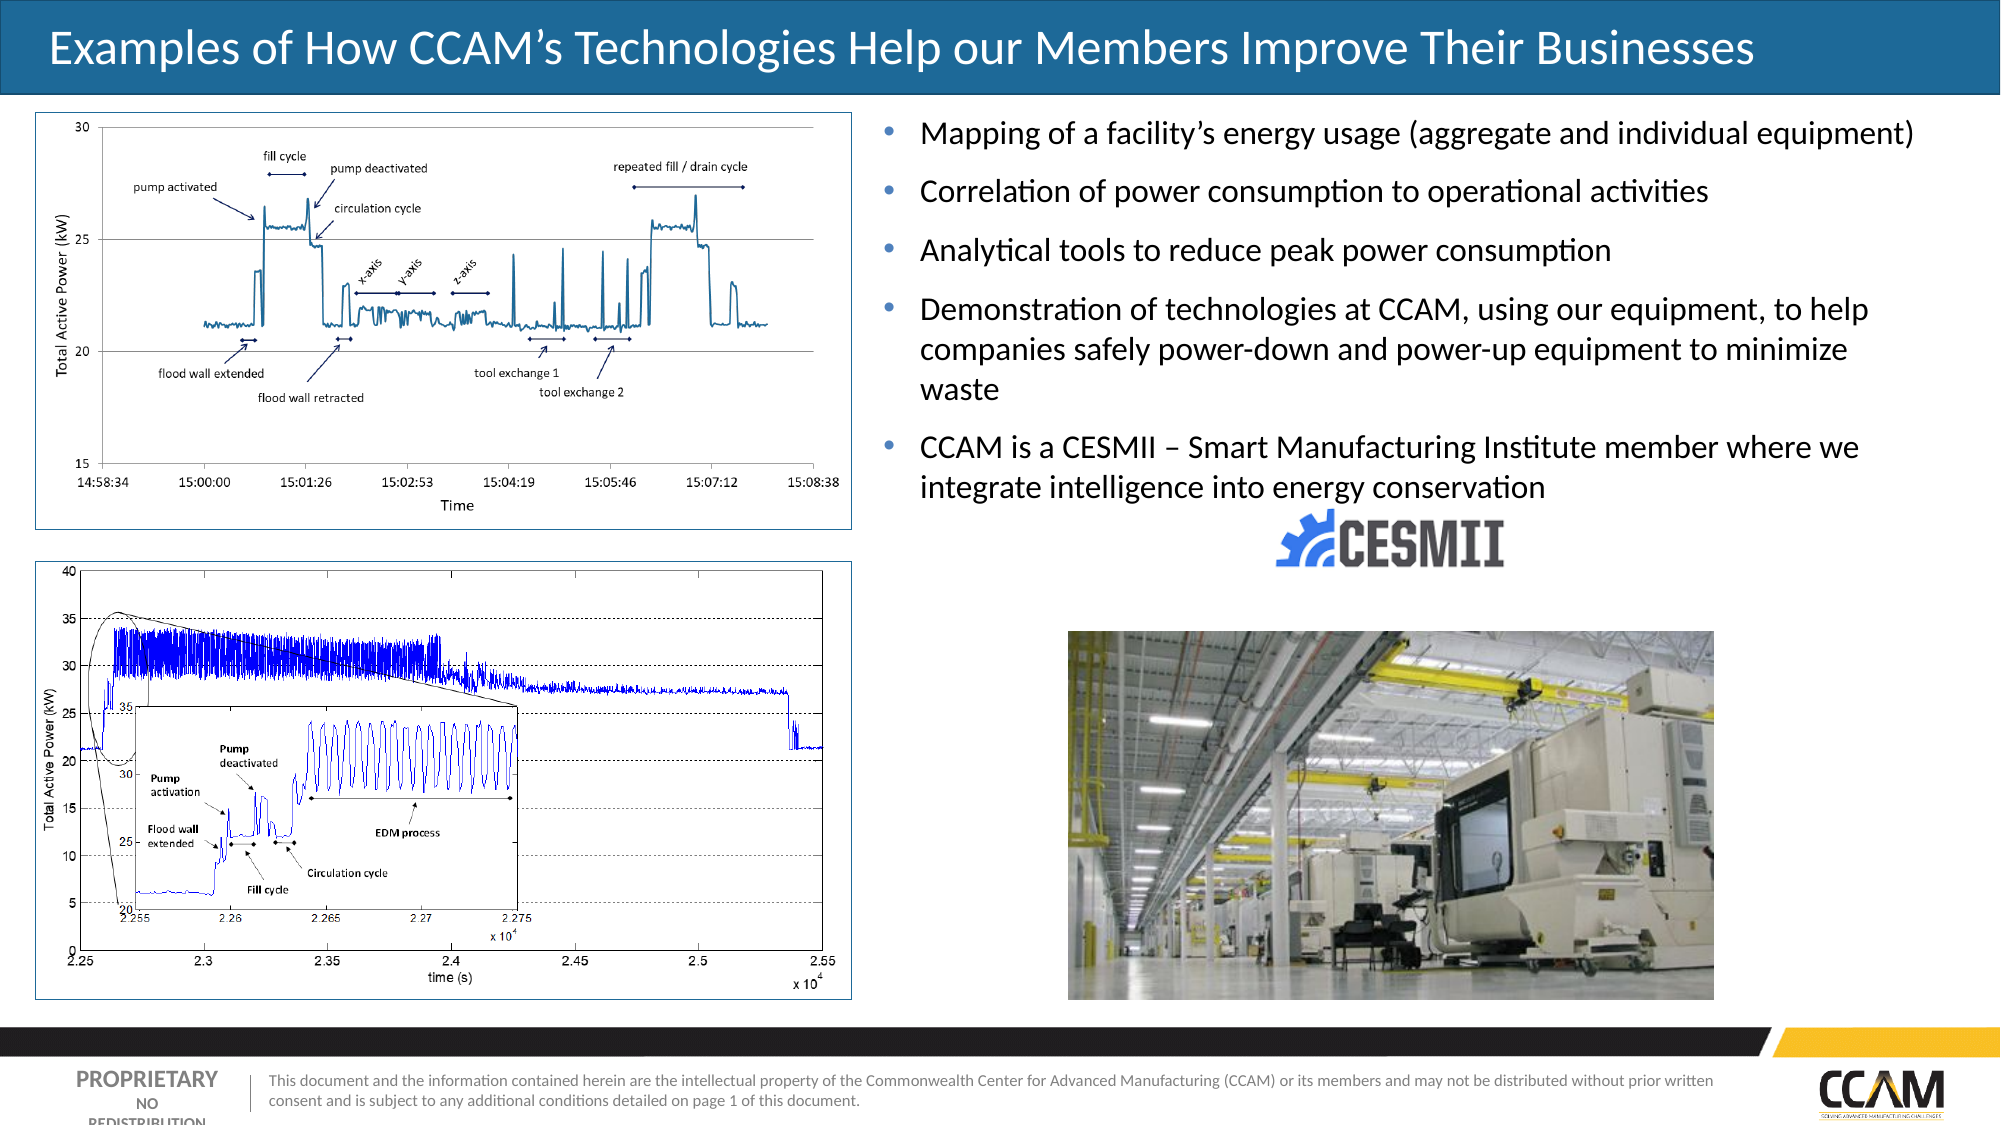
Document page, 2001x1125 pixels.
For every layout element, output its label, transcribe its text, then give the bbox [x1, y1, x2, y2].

text_box Mapping of a facility’s energy usage (aggregate and individual equipment) Correlation of power consumption to operational activities Analytical tools to reduce peak power consumption Demonstration of technologies at CCAM, using our equipment, to help companies safely power-down and power-up equipment to minimize waste CCAM is a CESMII – Smart Manufacturing Institute member where we integrate intelligence into energy conservation [868, 103, 1938, 517]
picture [1068, 415, 1714, 1000]
picture [35, 560, 852, 1000]
title Examples of How CCAM’s Technologies Help our Members Improve Their Businesses [35, 15, 1904, 82]
picture [35, 112, 852, 530]
picture [0, 1016, 2000, 1123]
